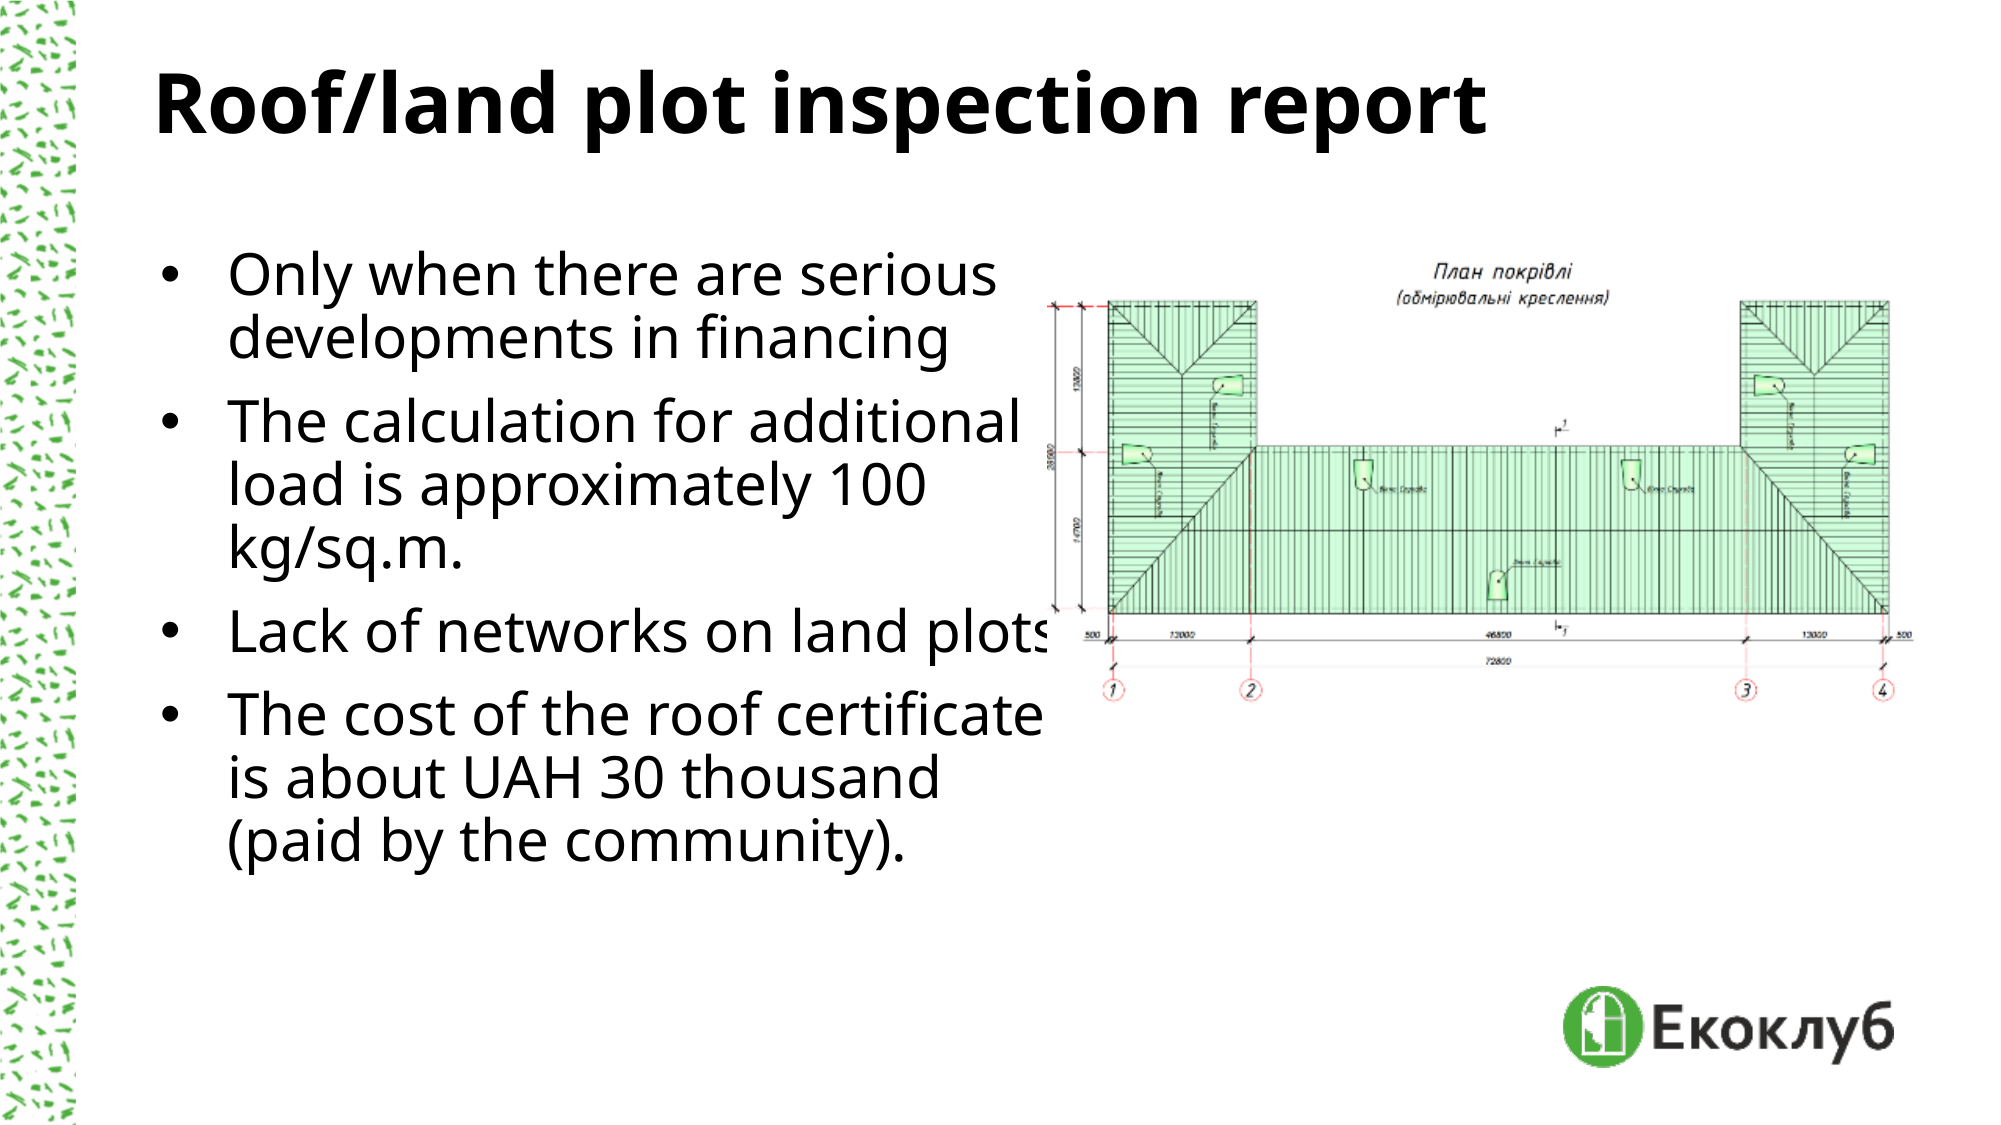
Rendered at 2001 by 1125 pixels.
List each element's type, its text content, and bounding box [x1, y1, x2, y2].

list Only when there are serious developments in financing The calculation for additional load is approximately 100 kg/sq.m. Lack of networks on land plots The cost of the roof certificate is about UAH 30 thousand (paid by the community). [137, 237, 1077, 840]
picture [1563, 986, 1894, 1068]
title Roof/land plot inspection report [137, 57, 1894, 155]
picture [1047, 251, 1948, 712]
picture [1, 1, 75, 1124]
